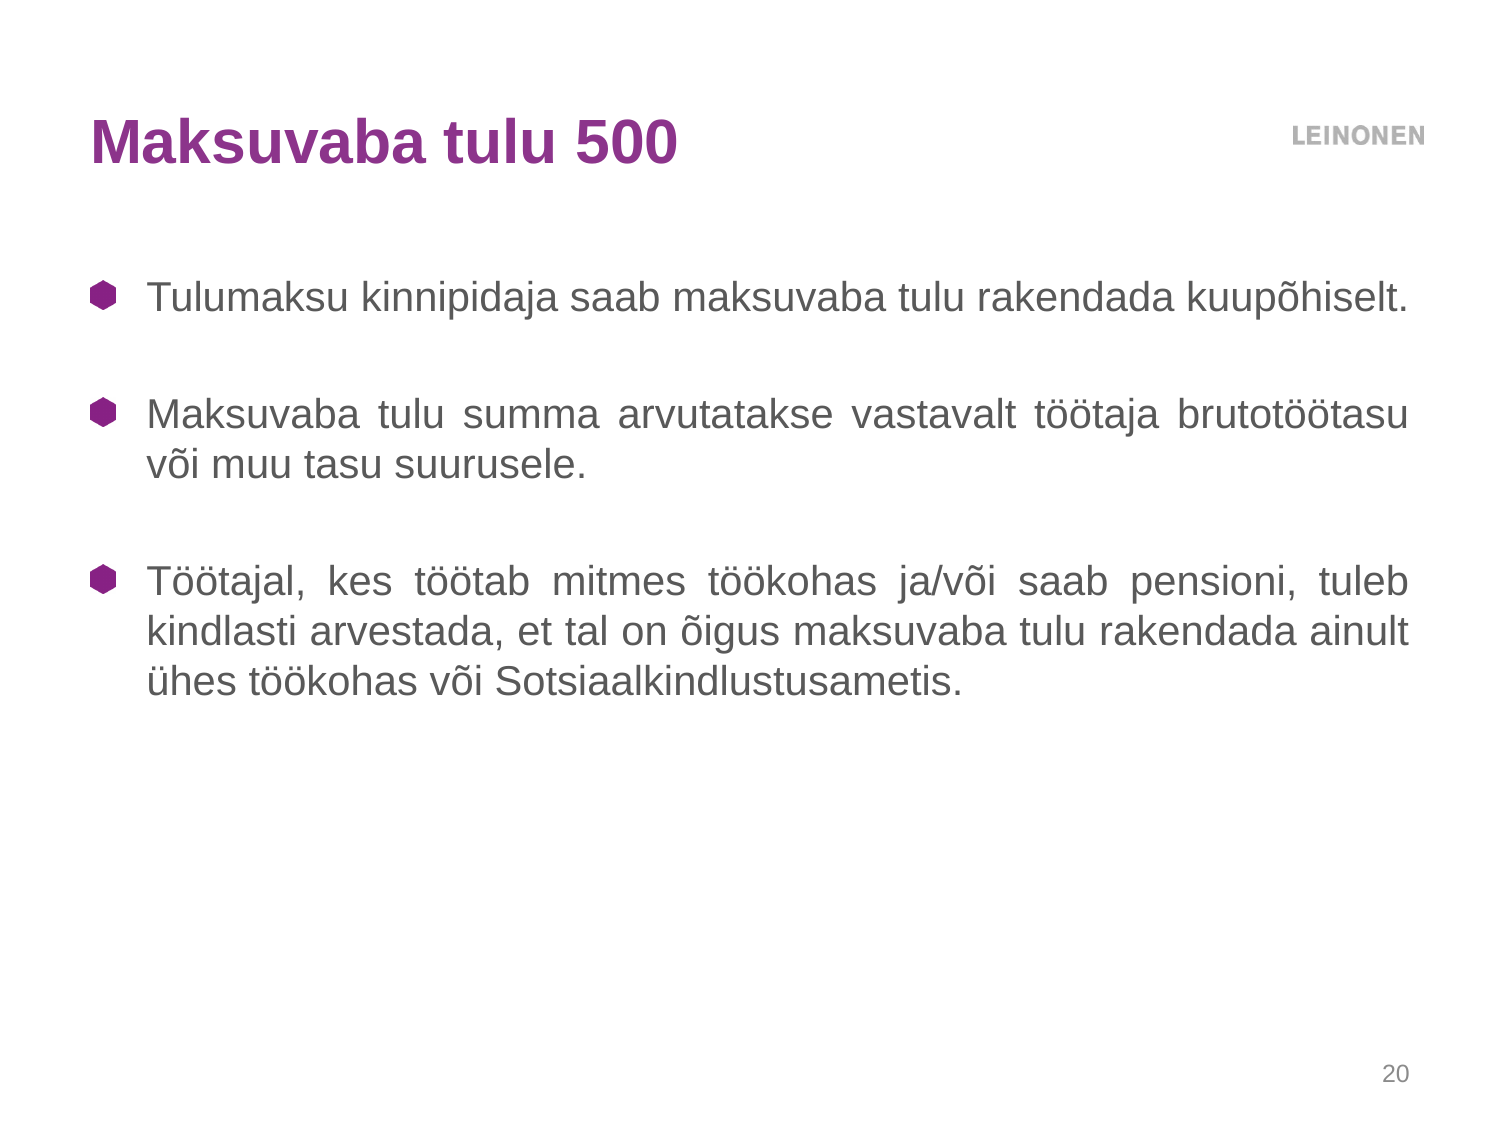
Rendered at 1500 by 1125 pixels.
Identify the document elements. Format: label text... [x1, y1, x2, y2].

title Maksuvaba tulu 500 [75, 45, 1270, 233]
picture [90, 564, 116, 594]
picture [90, 397, 116, 427]
picture [90, 280, 116, 310]
picture [1293, 125, 1424, 145]
list Tulumaksu kinnipidaja saab maksuvaba tulu rakendada kuupõhiselt. Maksuvaba tulu summa arvutatakse vastavalt töötaja brutotöötasu või muu tasu suurusele. Töötajal, kes töötab mitmes töökohas ja/või saab pensioni, tuleb kindlasti arvestada, et tal on õigus maksuvaba tulu rakendada ainult ühes töökohas või Sotsiaalkindlustusametis. [75, 262, 1425, 1005]
slide_number 20 [1074, 1042, 1425, 1103]
